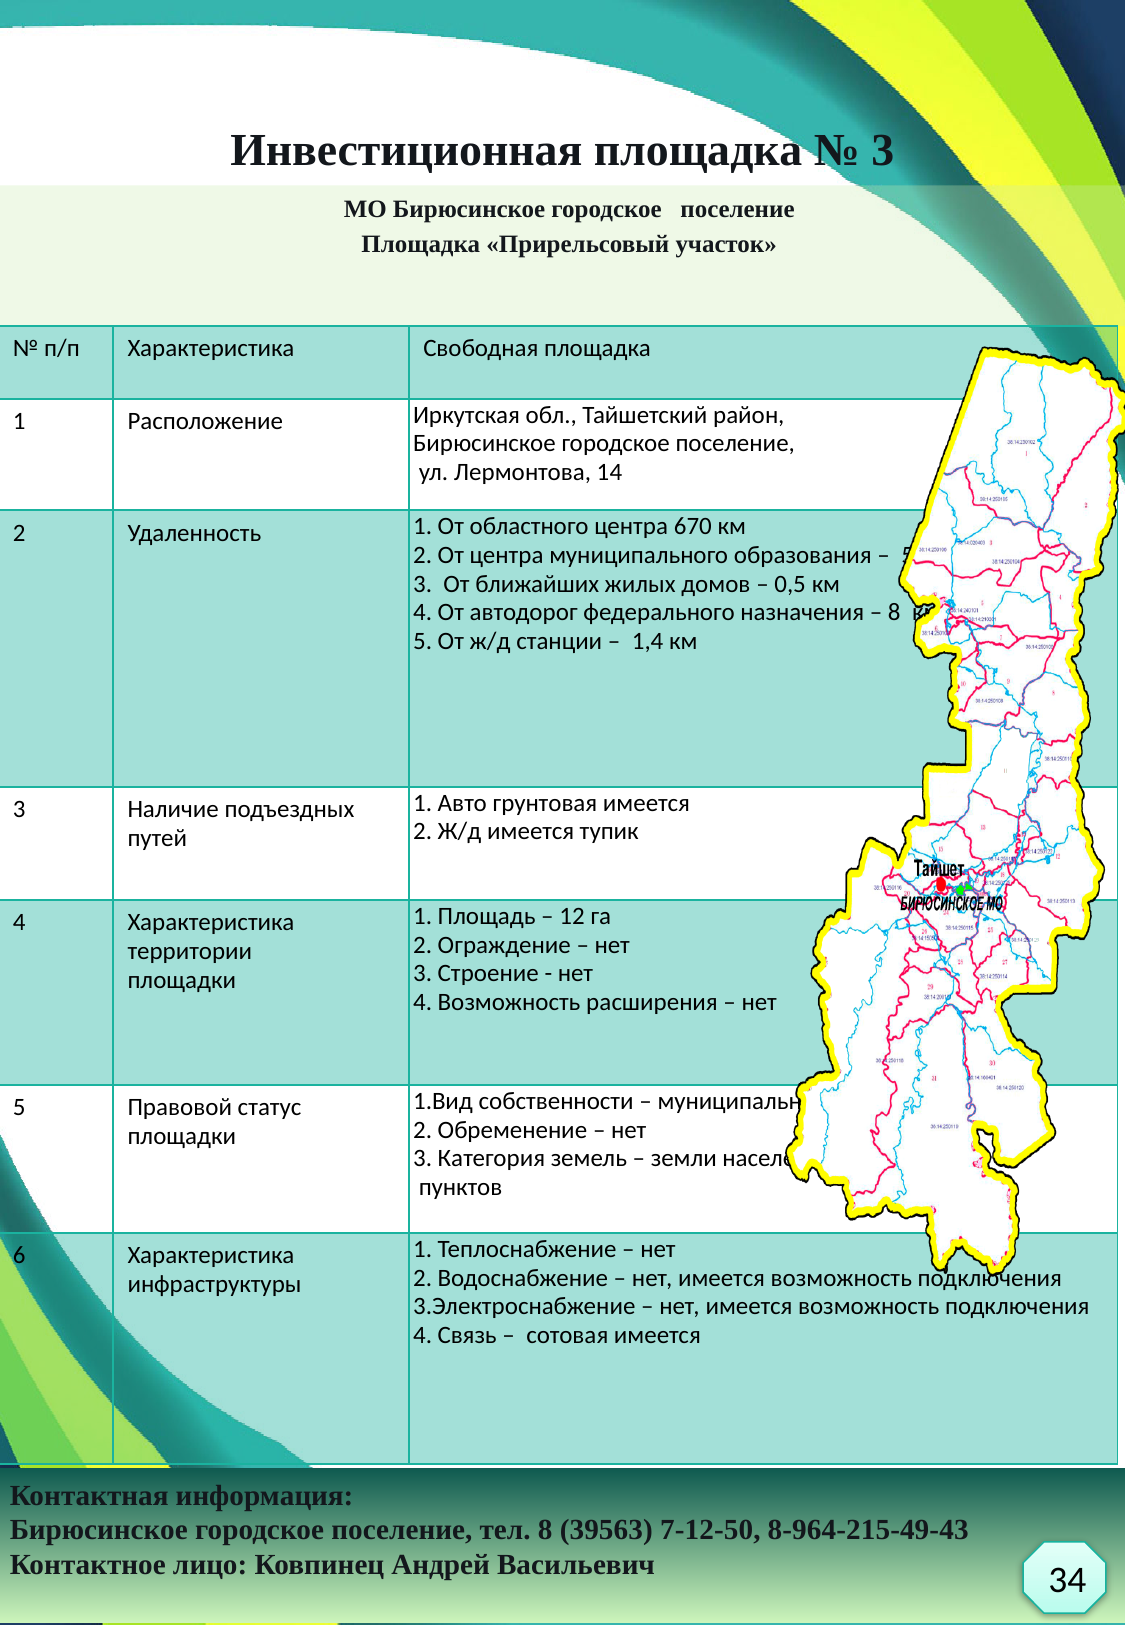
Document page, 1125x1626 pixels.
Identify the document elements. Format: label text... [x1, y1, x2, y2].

text_box Инвестиционная площадка № 3 [0, 108, 1125, 186]
table_cell 1. Авто грунтовая имеется 2. Ж/д имеется тупик [410, 788, 757, 899]
table_cell 5 [0, 1086, 112, 1232]
table_header Свободная площадка [410, 327, 759, 398]
table_cell Удаленность [114, 511, 408, 786]
table_cell 6 [0, 1234, 112, 1463]
text_box Контактная информация: Бирюсинское городское поселение, тел. 8 (39563) 7-12-50, 8-964-215-49-43 Контактное лицо: Ковпинец Андрей Васильевич [0, 1468, 1125, 1623]
table_cell 1. Площадь – 12 га 2. Ограждение – нет 3. Строение - нет 4. Возможность расширения – нет [410, 901, 757, 1084]
table_cell Правовой статус площадки [114, 1086, 408, 1232]
picture [0, 0, 1125, 108]
table_cell 1.Вид собственности – муниципальная 2. Обременение – нет 3. Категория земель – земли населенных пунктов [410, 1086, 757, 1232]
table_header № п/п [0, 327, 112, 398]
table_header Характеристика [114, 327, 408, 398]
table_cell 1. От областного центра 670 км 2. От центра муниципального образования – 5 км 3. От ближайших жилых домов – 0,5 км 4. От автодорог федерального назначения – 8 км 5. От ж/д станции – 1,4 км [410, 511, 757, 786]
table_cell 2 [0, 511, 112, 786]
table_cell Расположение [114, 400, 408, 509]
table_cell Характеристика инфраструктуры [114, 1234, 408, 1463]
picture [0, 325, 1125, 1468]
table_cell 4 [0, 901, 112, 1084]
table_cell Характеристика территории площадки [114, 901, 408, 1084]
table_cell 1. Теплоснабжение – нет 2. Водоснабжение – нет, имеется возможность подключения 3.Электроснабжение – нет, имеется возможность подключения 4. Связь – сотовая имеется [410, 1234, 1117, 1463]
text_box 34 [1022, 1541, 1107, 1614]
table_cell 1 [0, 400, 112, 509]
table_cell Иркутская обл., Тайшетский район, Бирюсинское городское поселение, ул. Лермонтова, 14 [410, 400, 757, 509]
text_box МО Бирюсинское городское поселение Площадка «Прирельсовый участок» [0, 186, 1125, 325]
table_cell 3 [0, 788, 112, 899]
table_cell Наличие подъездных путей [114, 788, 408, 899]
